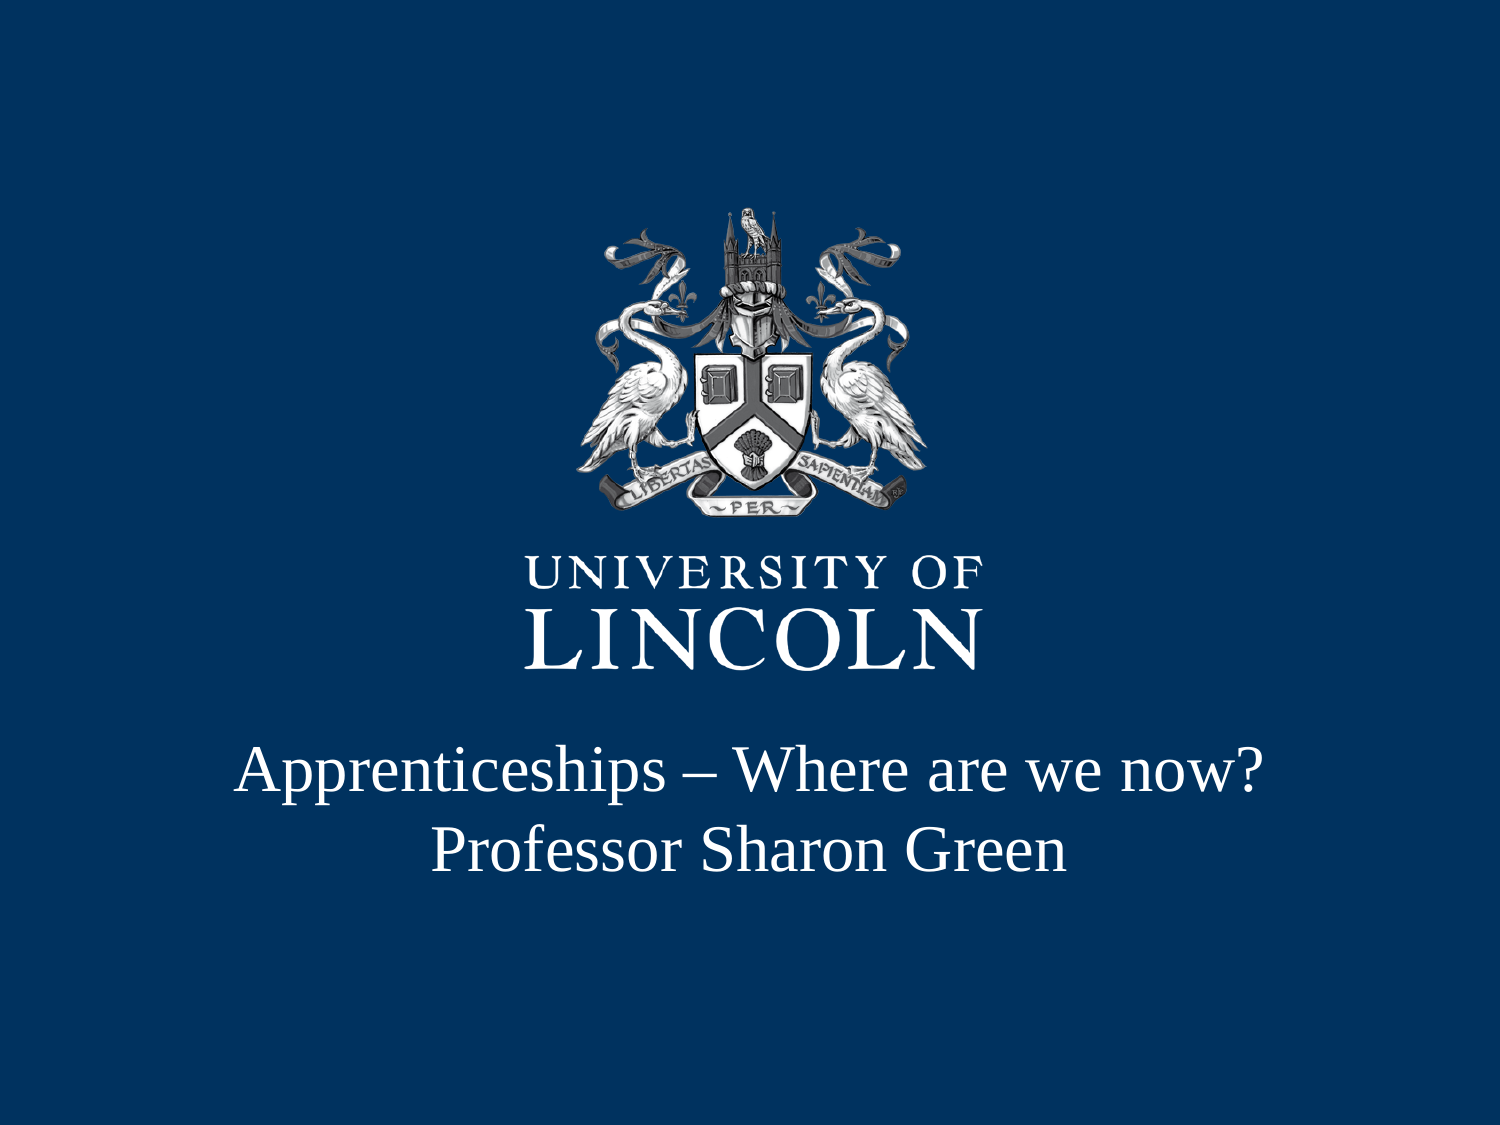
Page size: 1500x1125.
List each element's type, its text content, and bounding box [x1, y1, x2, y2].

picture [490, 172, 1016, 703]
title Apprenticeships – Where are we now? Professor Sharon Green [112, 703, 1388, 906]
